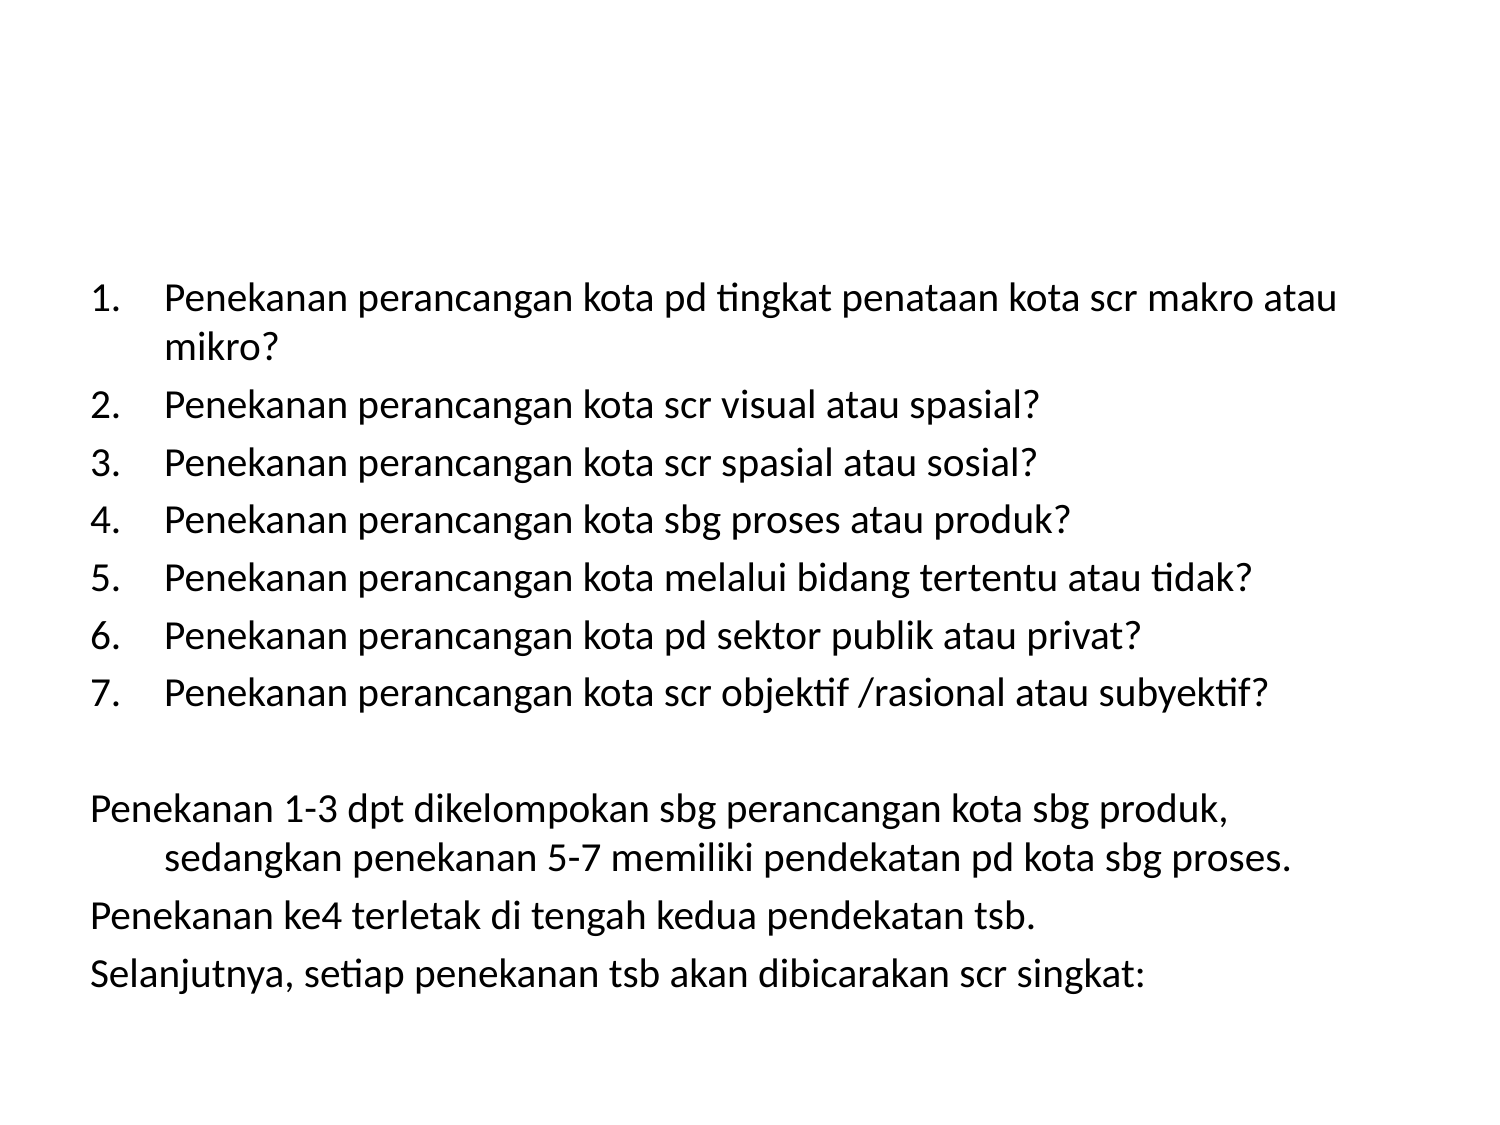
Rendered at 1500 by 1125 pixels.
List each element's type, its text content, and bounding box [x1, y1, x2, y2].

list Penekanan perancangan kota pd tingkat penataan kota scr makro atau mikro? Penekanan perancangan kota scr visual atau spasial? Penekanan perancangan kota scr spasial atau sosial? Penekanan perancangan kota sbg proses atau produk? Penekanan perancangan kota melalui bidang tertentu atau tidak? Penekanan perancangan kota pd sektor publik atau privat? Penekanan perancangan kota scr objektif /rasional atau subyektif? Penekanan 1-3 dpt dikelompokan sbg perancangan kota sbg produk, sedangkan penekanan 5-7 memiliki pendekatan pd kota sbg proses. Penekanan ke4 terletak di tengah kedua pendekatan tsb. Selanjutnya, setiap penekanan tsb akan dibicarakan scr singkat: [75, 262, 1425, 1005]
